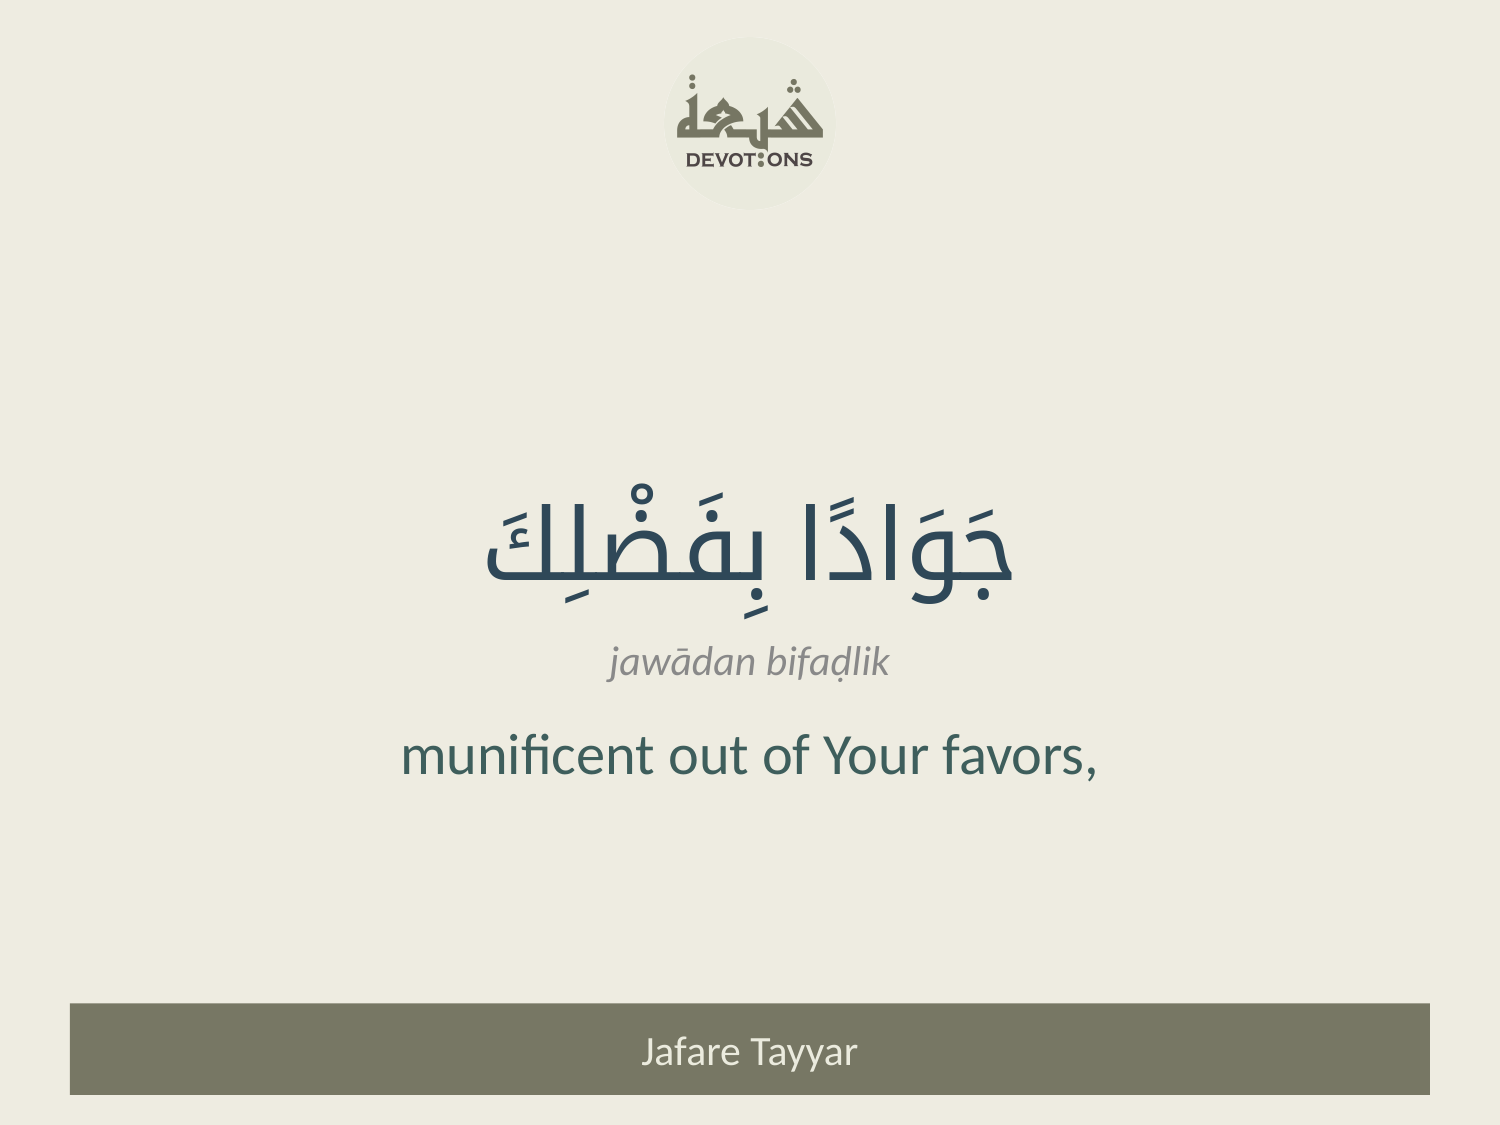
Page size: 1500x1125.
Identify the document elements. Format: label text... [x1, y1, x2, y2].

picture [656, 29, 844, 203]
list جَوَادًا بِفَضْلِكَ jawādan bifaḍlik munificent out of Your favors, [69, 203, 1430, 1003]
list Jafare Tayyar [69, 1003, 1430, 1095]
